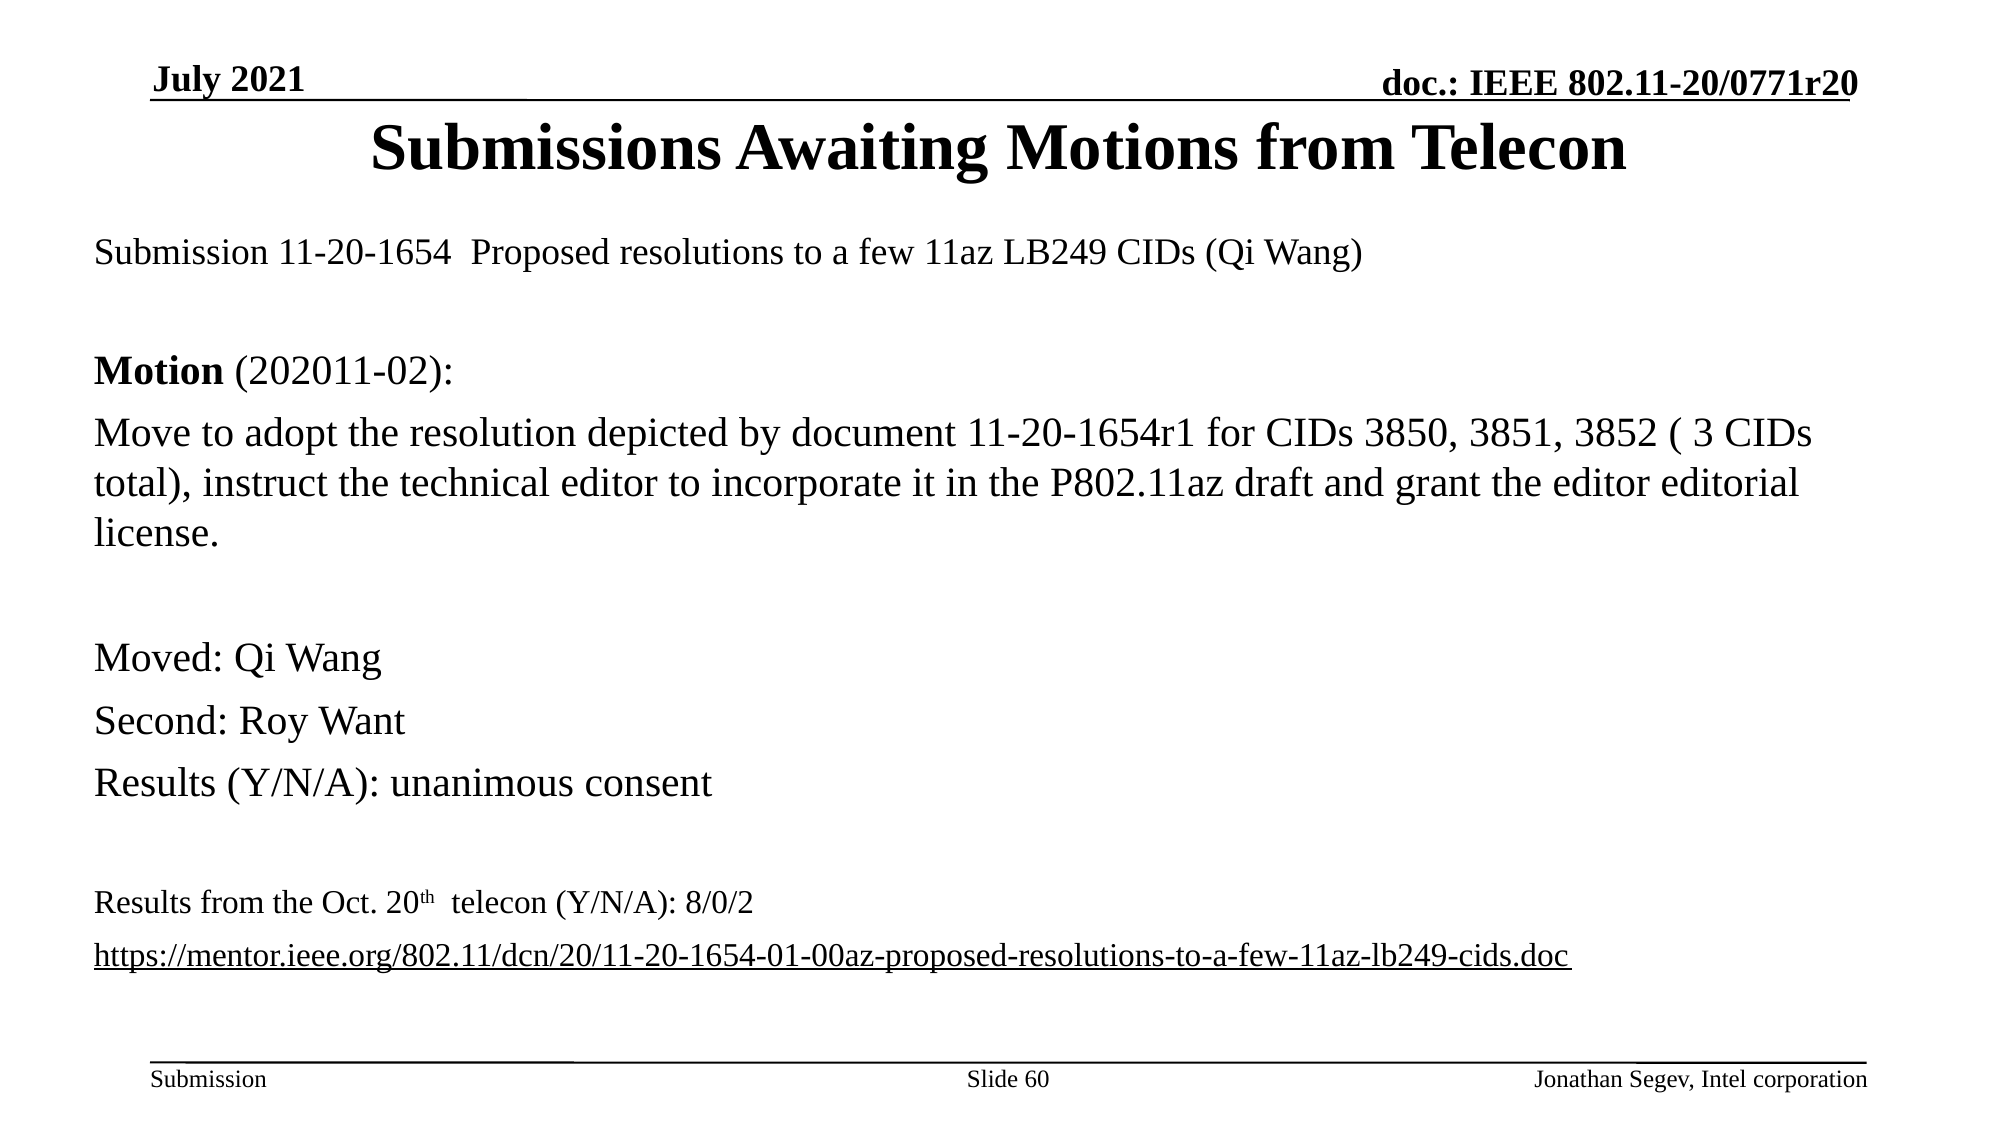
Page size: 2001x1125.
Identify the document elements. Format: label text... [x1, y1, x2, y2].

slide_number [152, 54, 563, 100]
footer Jonathan Segev, Intel corporation [1171, 1061, 1869, 1093]
title Submissions Awaiting Motions from Telecon [149, 112, 1850, 173]
list Submission 11-20-1654 Proposed resolutions to a few 11az LB249 CIDs (Qi Wang) Motion (202011-02): Move to adopt the resolution depicted by document 11-20-1654r1 for CIDs 3850, 3851, 3852 ( 3 CIDs total), instruct the technical editor to incorporate it in the P802.11az draft and grant the editor editorial license. Moved: Qi Wang Second: Roy Want Results (Y/N/A): unanimous consent Results from the Oct. 20th telecon (Y/N/A): 8/0/2 https://mentor.ieee.org/802.11/dcn/20/11-20-1654-01-00az-proposed-resolutions-to-a-few-11az-lb249-cids.doc [78, 219, 1922, 1000]
slide_number Slide 60 [950, 1061, 1067, 1123]
